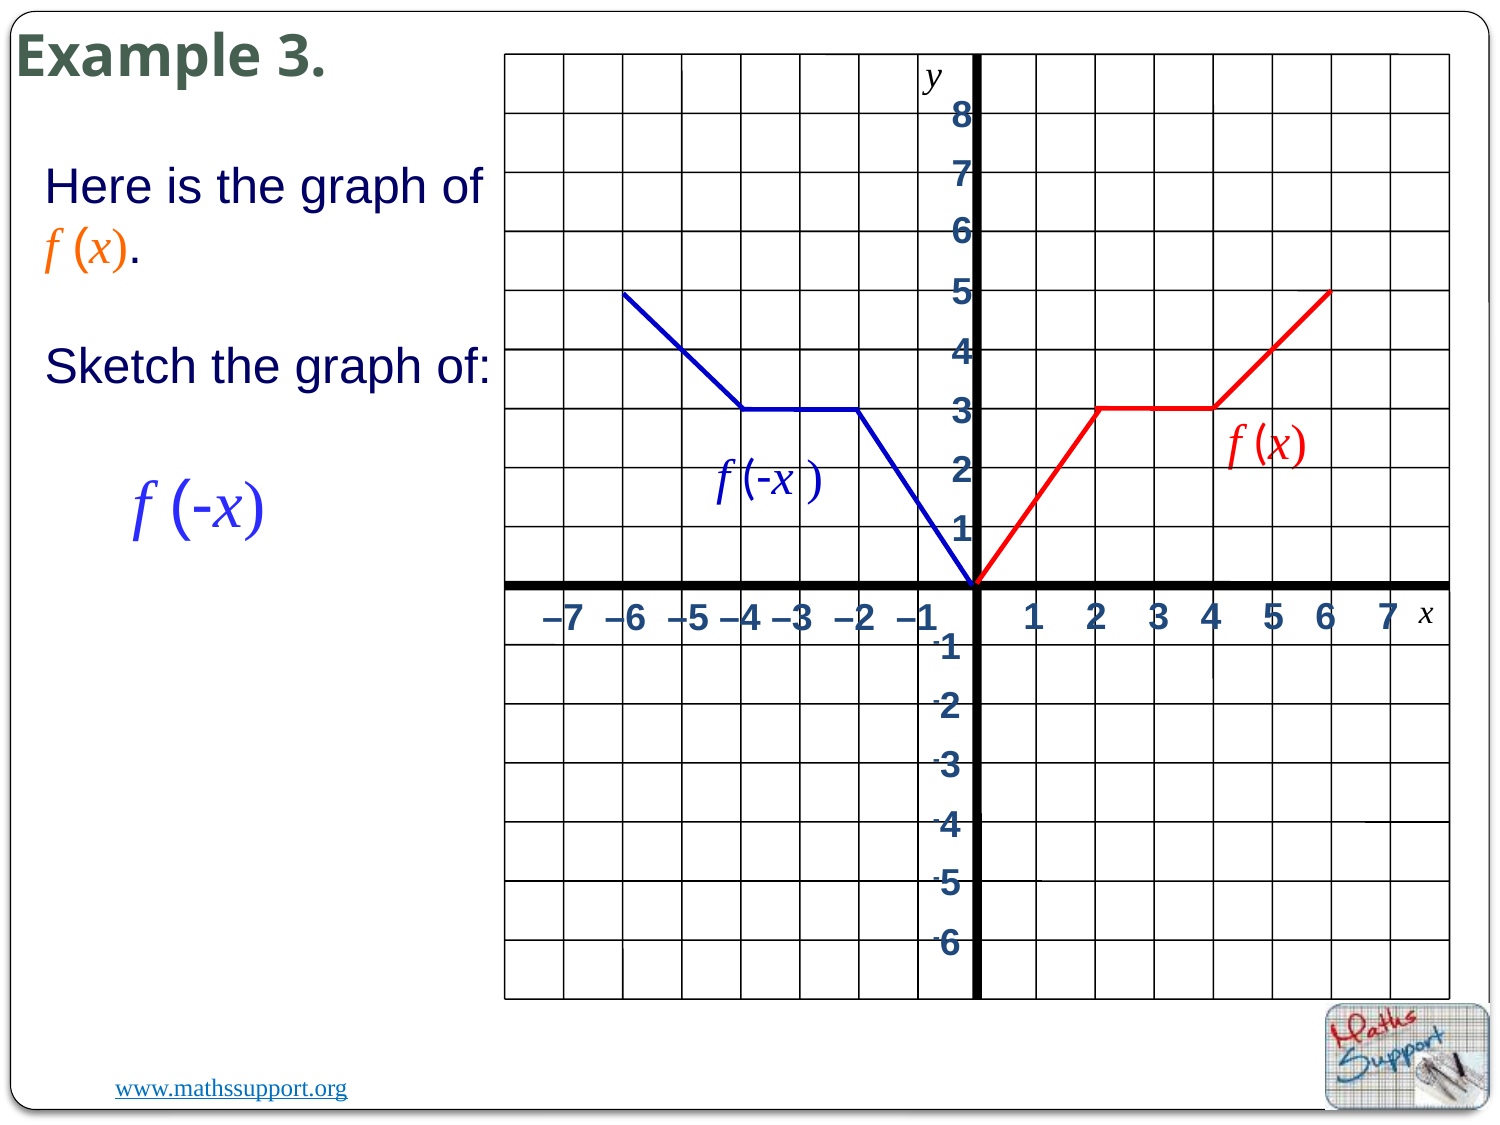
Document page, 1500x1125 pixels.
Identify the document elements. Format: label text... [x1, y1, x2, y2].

text_box Here is the graph of f (x). [29, 146, 479, 282]
text_box f (-x) [117, 453, 281, 549]
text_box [1212, 290, 1332, 409]
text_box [622, 293, 745, 411]
title Example 3. [0, 26, 388, 104]
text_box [485, 42, 1461, 1000]
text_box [976, 409, 1100, 584]
text_box Sketch the graph of: [29, 326, 479, 401]
picture [1325, 1003, 1490, 1110]
text_box [93, 1074, 376, 1109]
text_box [856, 409, 973, 586]
text_box [1324, 1004, 1488, 1106]
